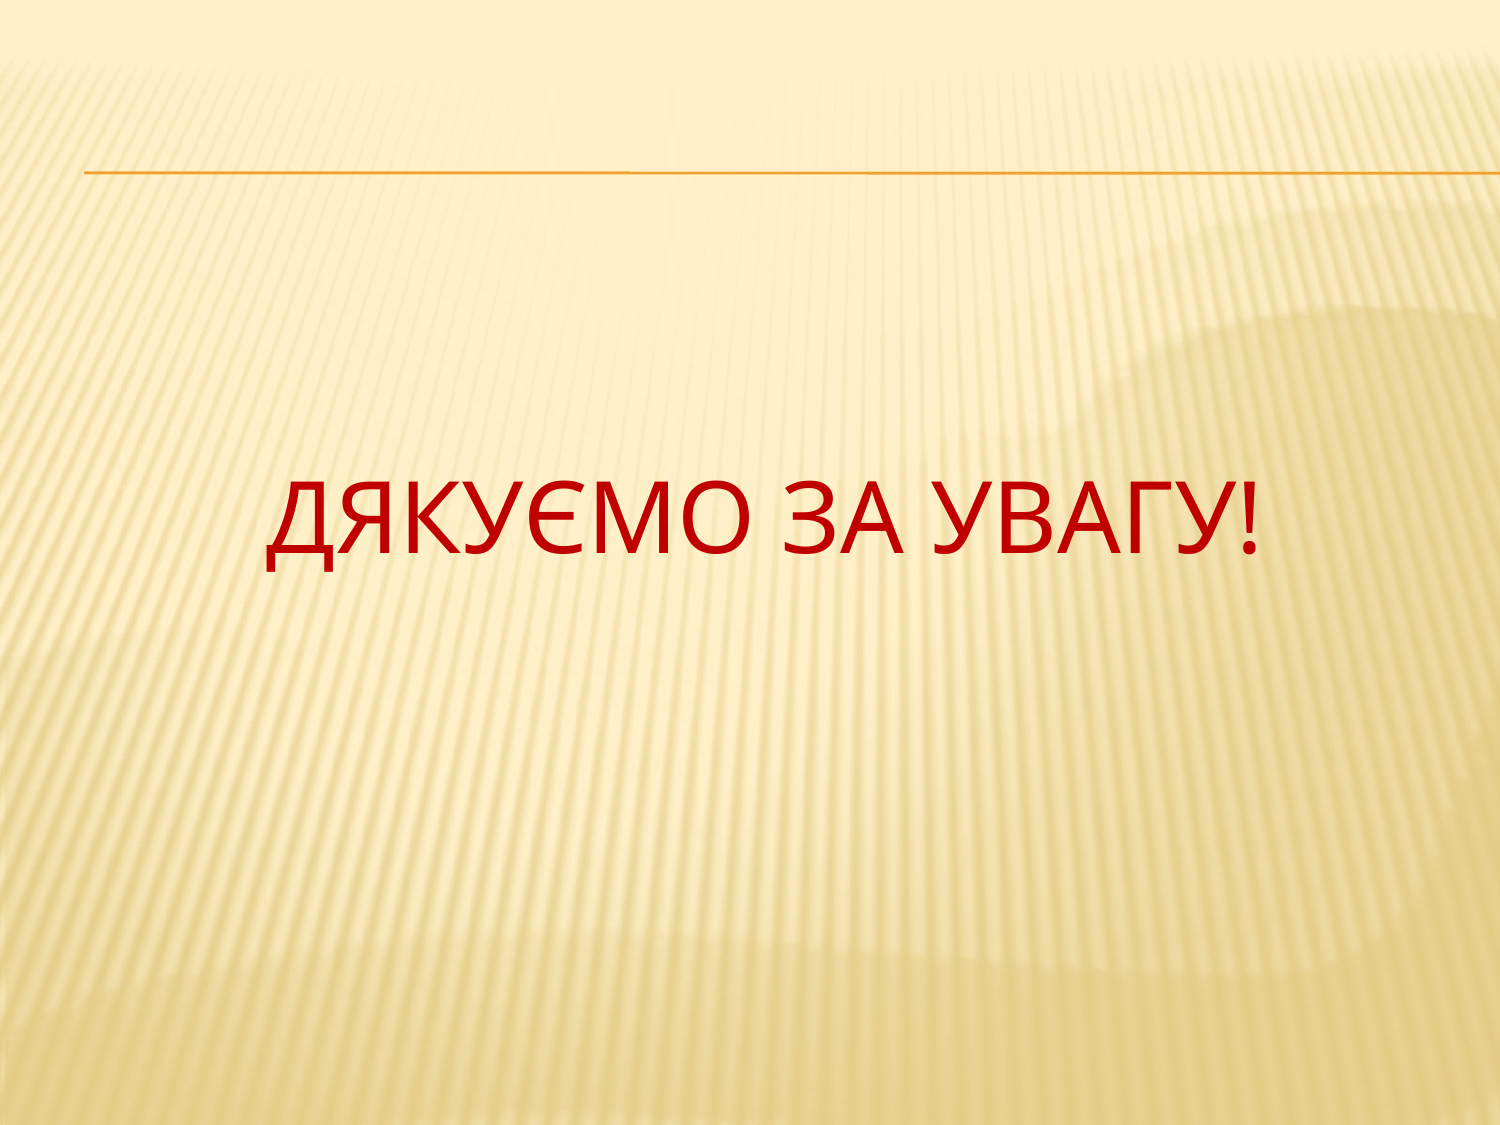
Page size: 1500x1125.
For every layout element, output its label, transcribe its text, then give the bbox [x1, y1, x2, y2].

title ДякУЄМО ЗА УВАГУ! [53, 444, 1479, 582]
